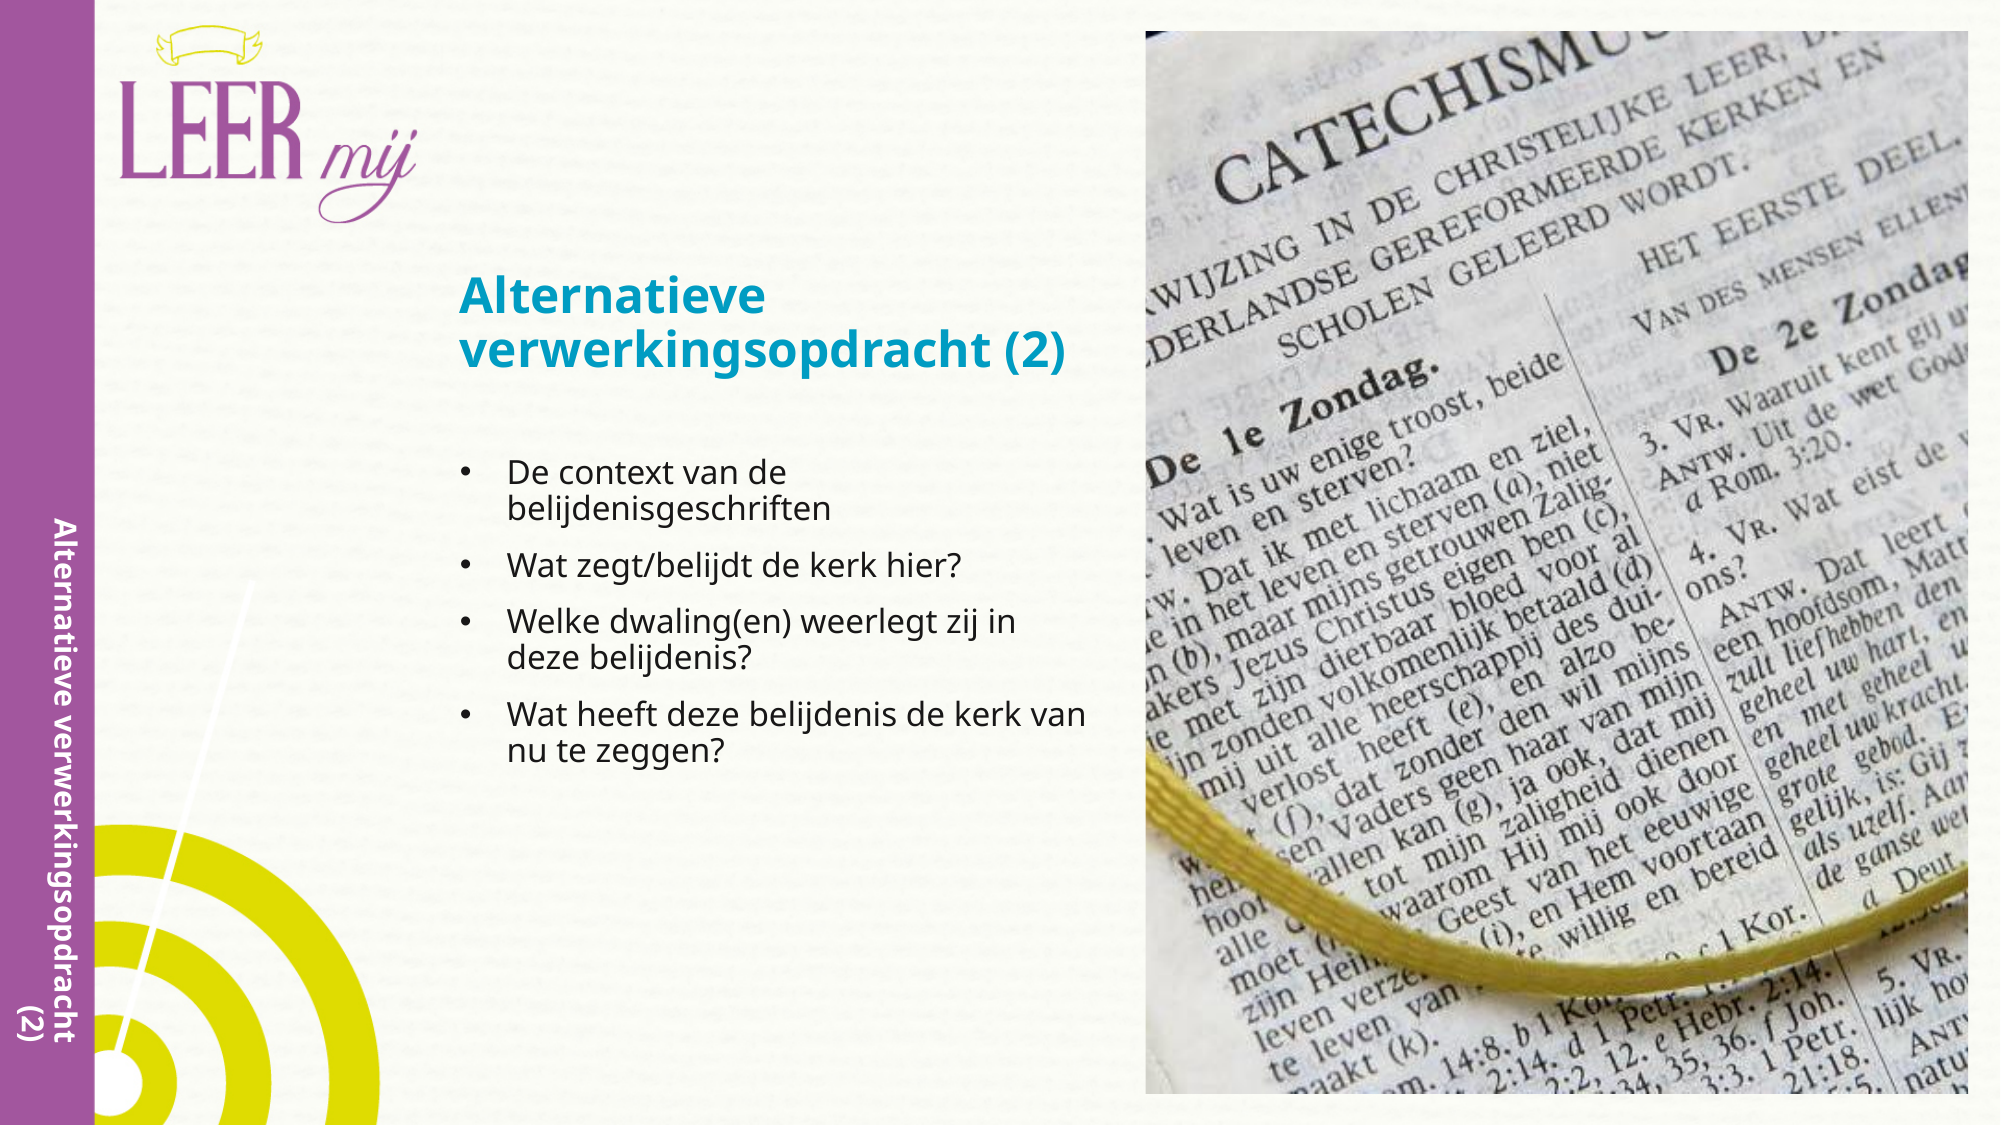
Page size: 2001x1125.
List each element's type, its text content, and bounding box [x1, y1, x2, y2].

list Alternatieve verwerkingsopdracht (2) [7, 503, 89, 1094]
list De context van de belijdenisgeschriften Wat zegt/belijdt de kerk hier? Welke dwaling(en) weerlegt zij in deze belijdenis? Wat heeft deze belijdenis de kerk van nu te zeggen? [444, 448, 1105, 968]
title Alternatieve verwerkingsopdracht (2) [444, 229, 1102, 386]
picture [0, 0, 2001, 1125]
